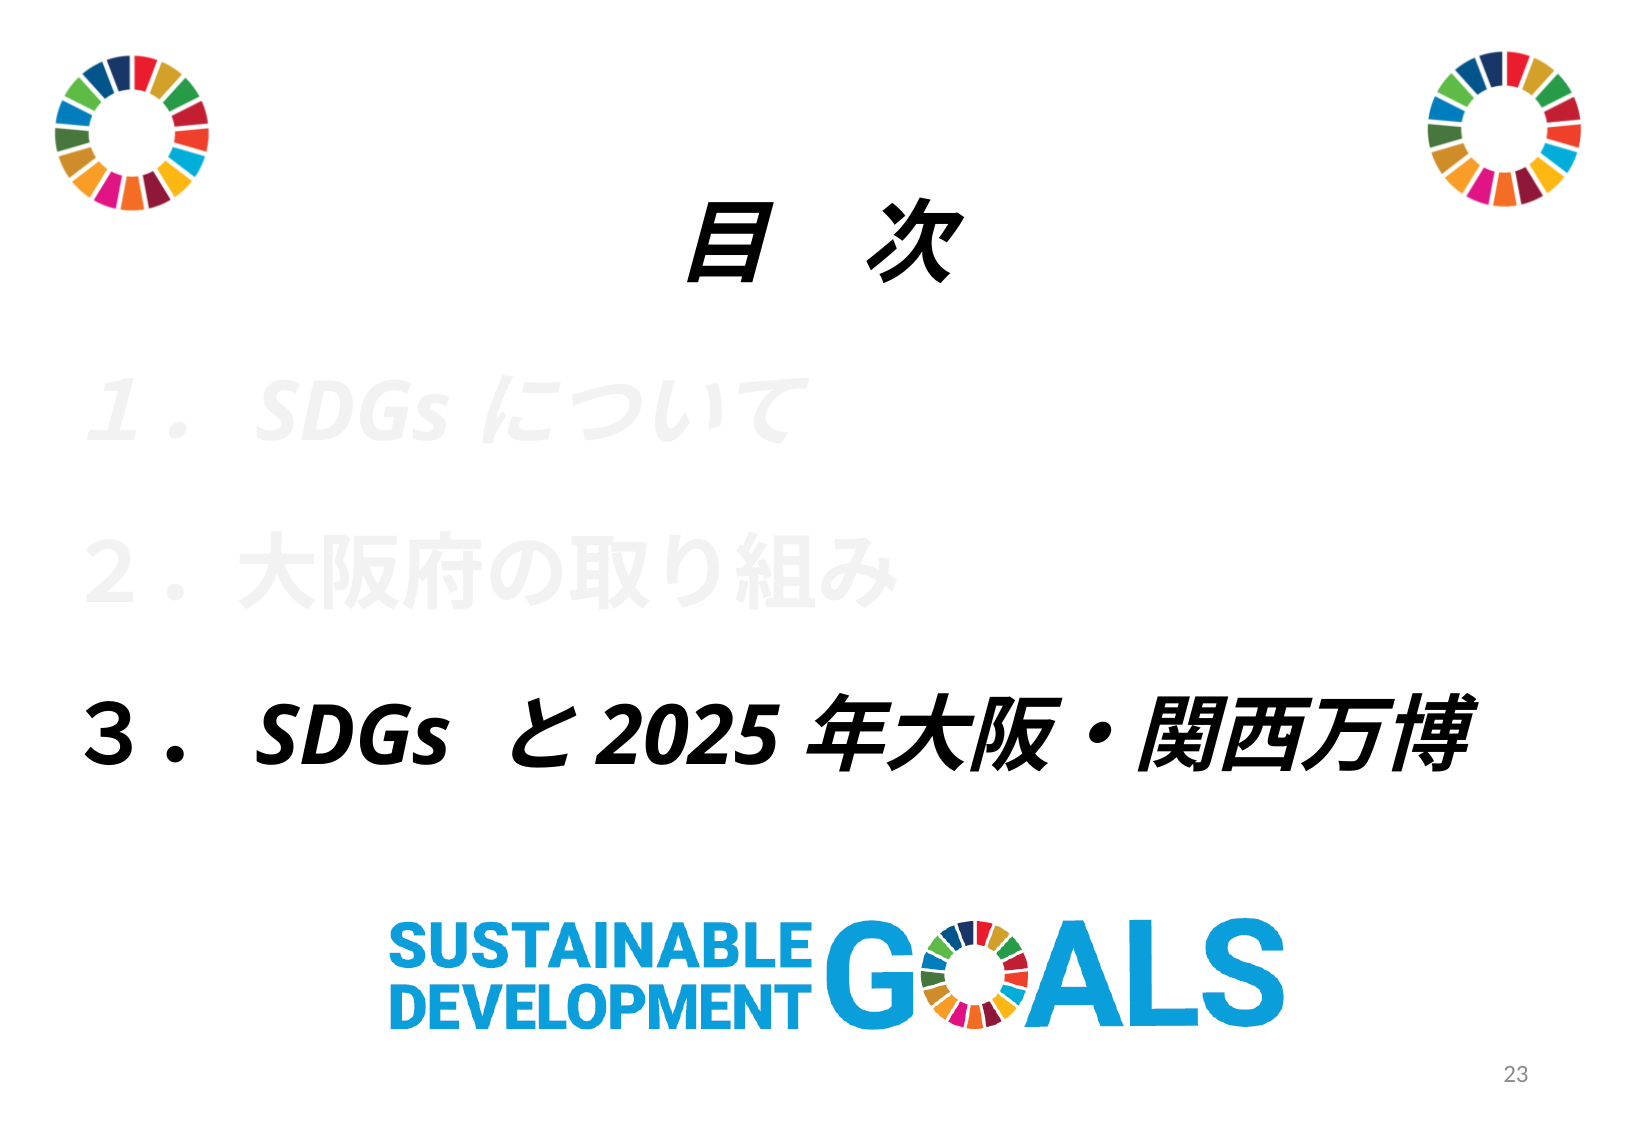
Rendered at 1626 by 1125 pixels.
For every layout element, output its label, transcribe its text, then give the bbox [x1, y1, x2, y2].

slide_number 22 [1164, 1042, 1544, 1103]
picture [42, 42, 223, 226]
picture [1414, 38, 1595, 221]
picture [375, 907, 1294, 1045]
text_box 目 次 １．SDGsについて ２．大阪府の取り組み ３．SDGs と2025年大阪・関西万博 [0, 354, 1577, 712]
